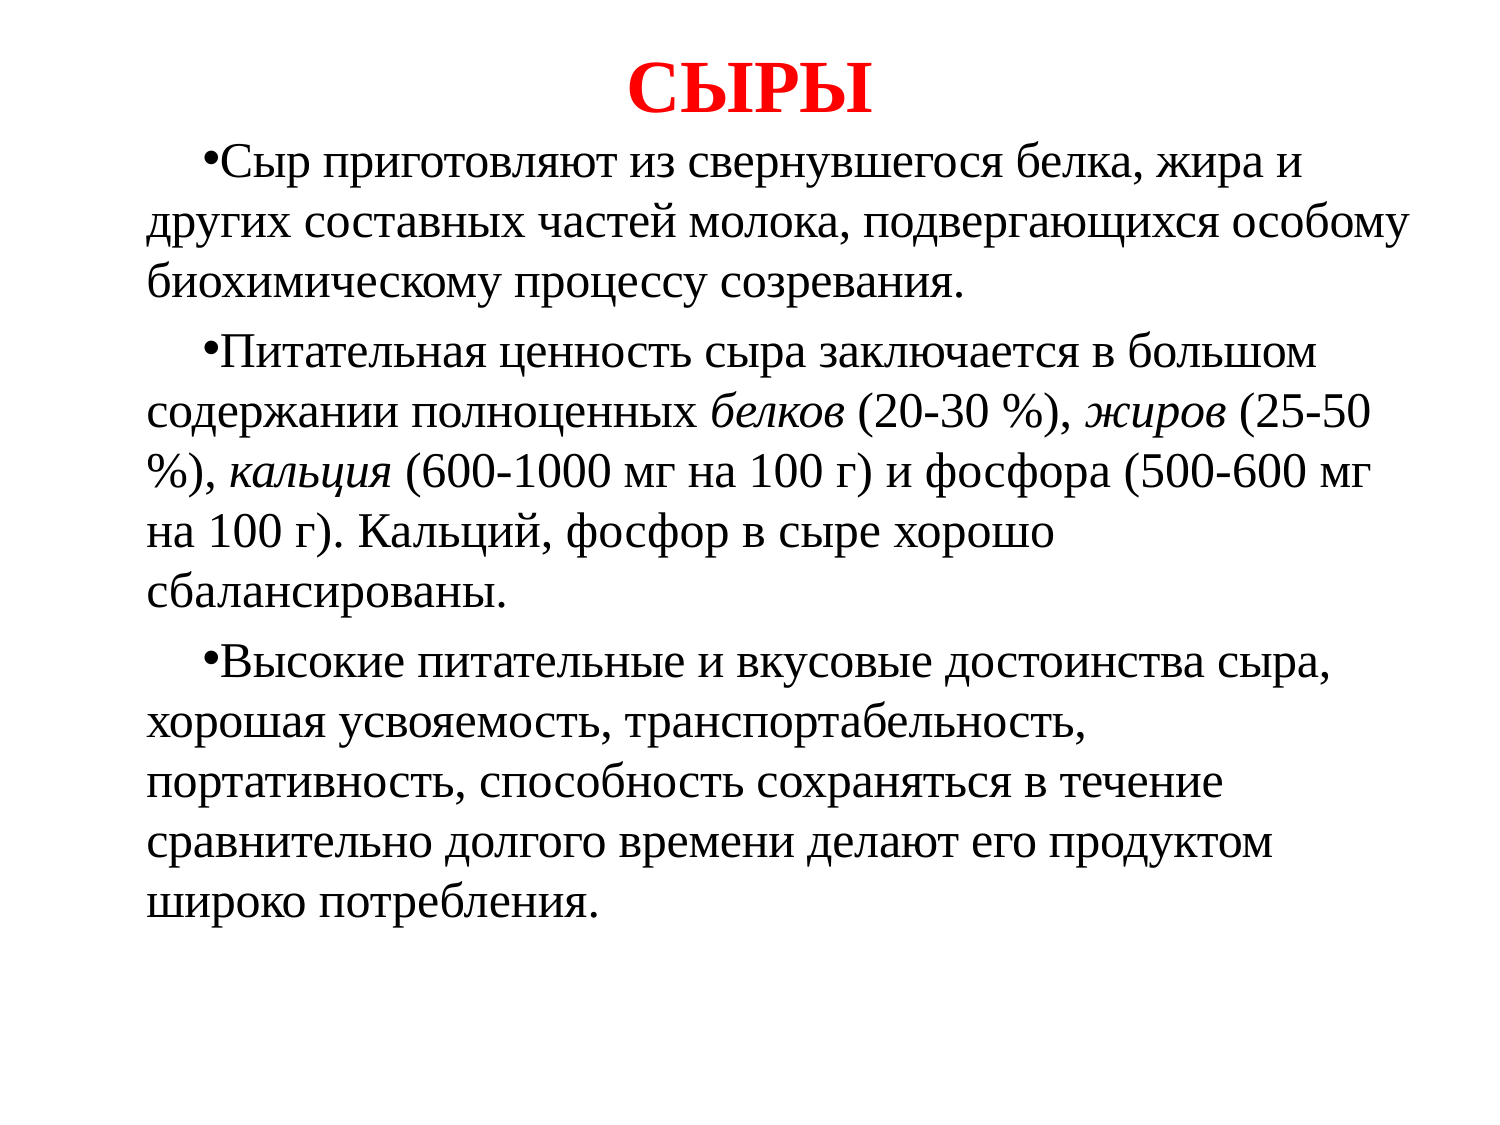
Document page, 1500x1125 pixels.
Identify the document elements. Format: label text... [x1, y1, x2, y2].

list Сыр приготовляют из свернувшегося белка, жира и других составных частей молока, подвергающихся особому биохимическому процессу со­зревания. Питательная ценность сыра заключается в большом содержании полноценных белков (20-30 %), жиров (25-50 %), кальция (600-1000 мг на 100 г) и фосфора (500-600 мг на 100 г). Кальций, фосфор в сыре хорошо сбалансированы. Высокие питательные и вкусовые достоинства сыра, хорошая усвоя­емость, транспортабельность, портативность, способность сохраняться в течение сравнительно долгого времени делают его продуктом широко потребления. [74, 119, 1426, 1006]
title СЫРЫ [74, 44, 1426, 119]
